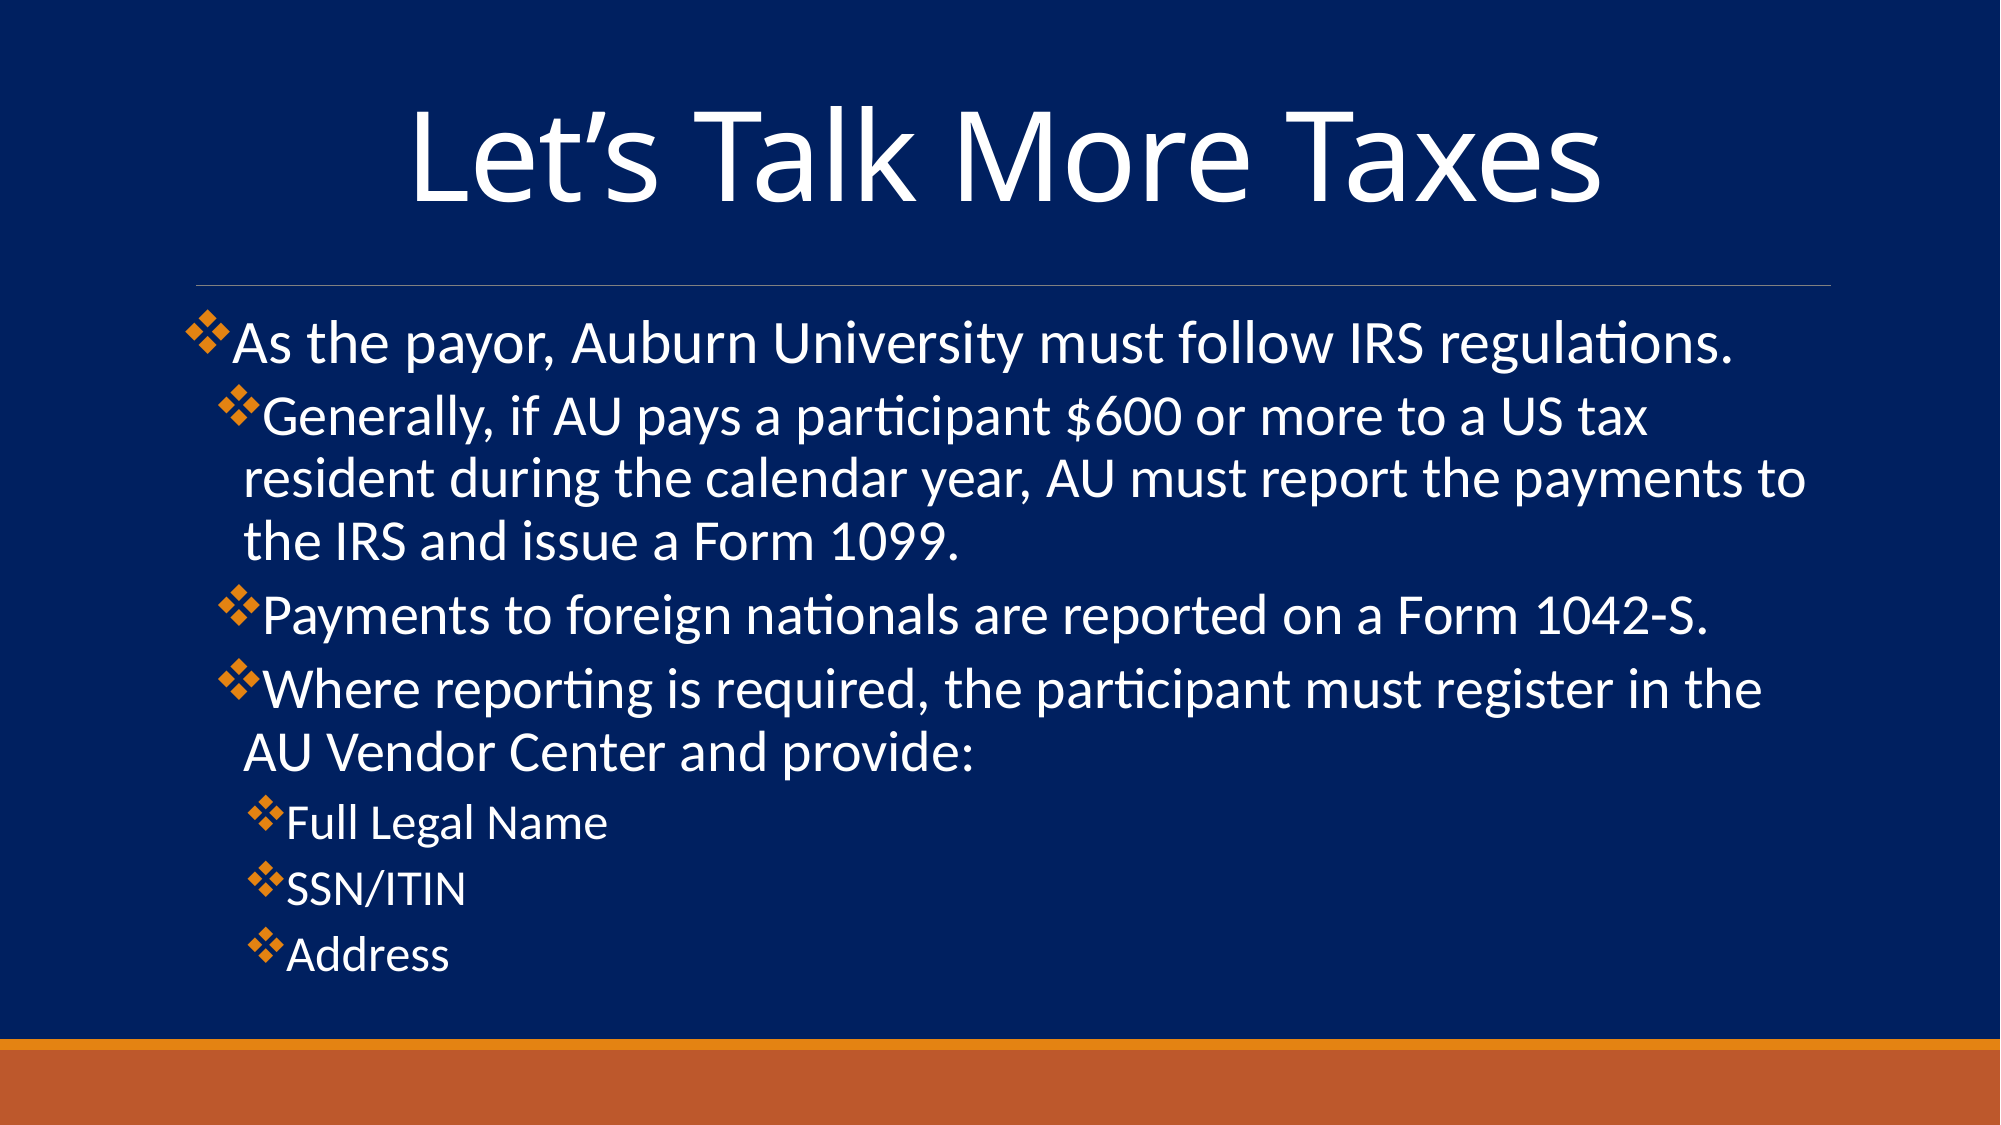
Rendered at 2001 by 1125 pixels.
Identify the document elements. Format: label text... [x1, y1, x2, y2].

list As the payor, Auburn University must follow IRS regulations. Generally, if AU pays a participant $600 or more to a US tax resident during the calendar year, AU must report the payments to the IRS and issue a Form 1099. Payments to foreign nationals are reported on a Form 1042-S. Where reporting is required, the participant must register in the AU Vendor Center and provide: Full Legal Name SSN/ITIN Address [180, 302, 1830, 1000]
title Let’s Talk More Taxes [180, 47, 1830, 235]
